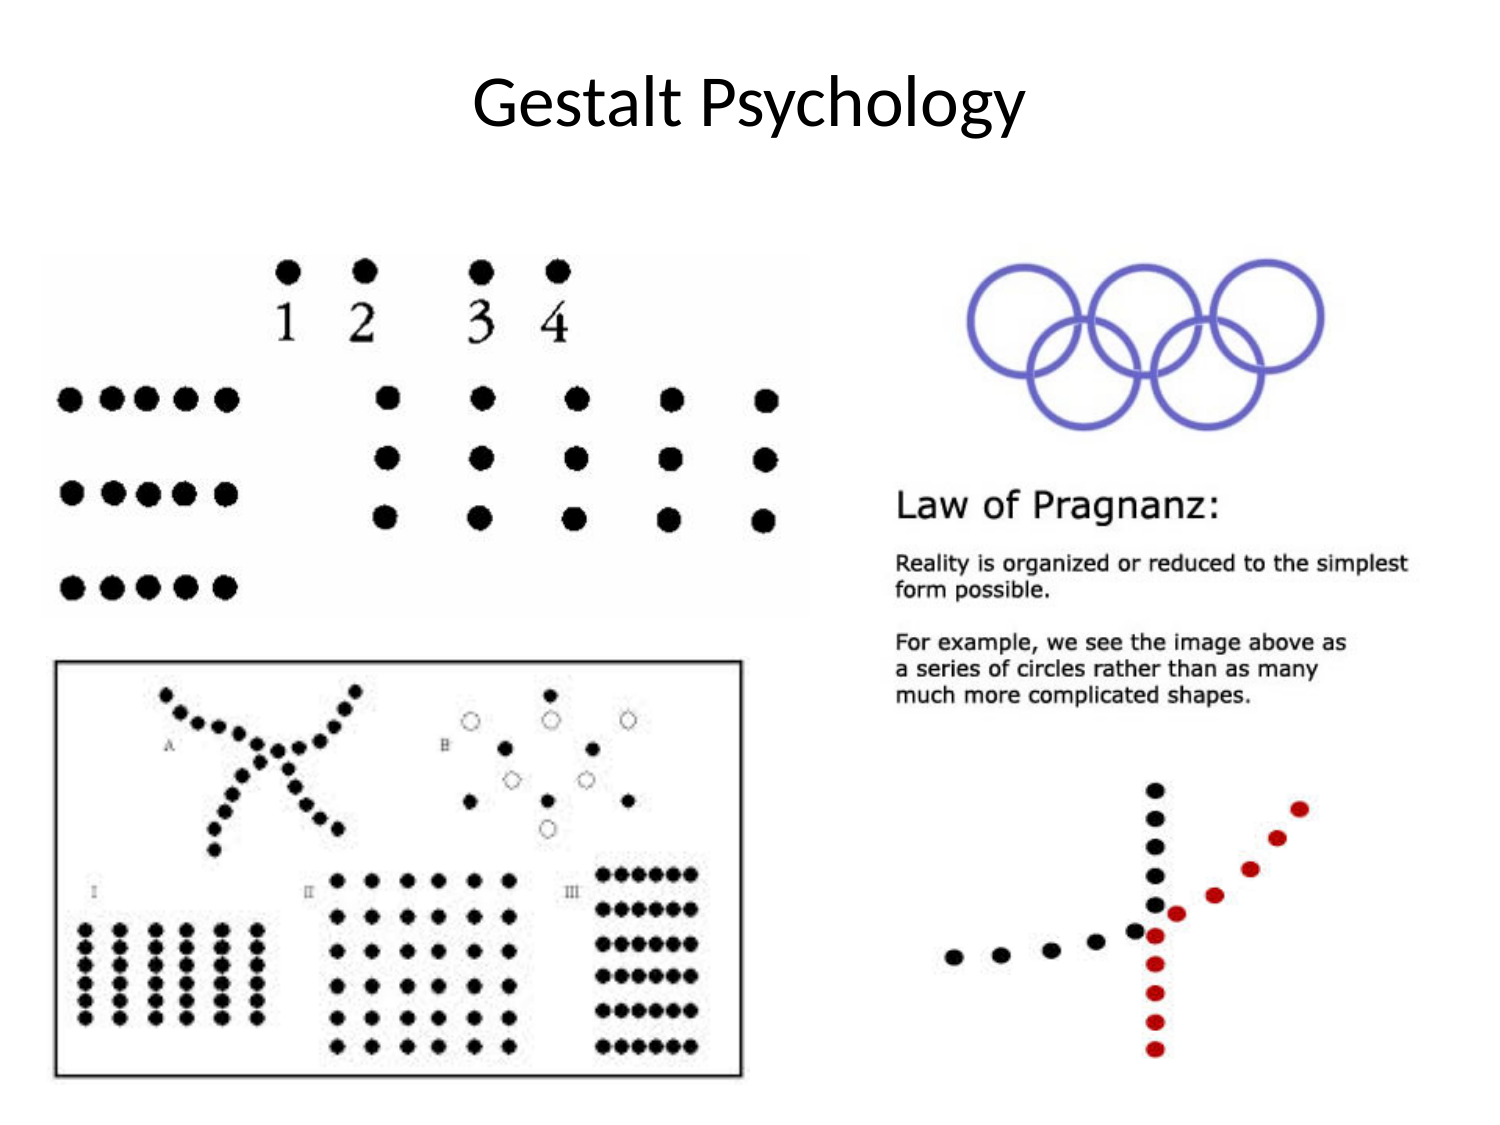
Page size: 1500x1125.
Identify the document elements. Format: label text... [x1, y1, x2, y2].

picture [46, 656, 751, 1085]
picture [867, 752, 1389, 1092]
title Gestalt Psychology [75, 45, 1425, 149]
picture [844, 219, 1462, 727]
picture [41, 255, 809, 617]
